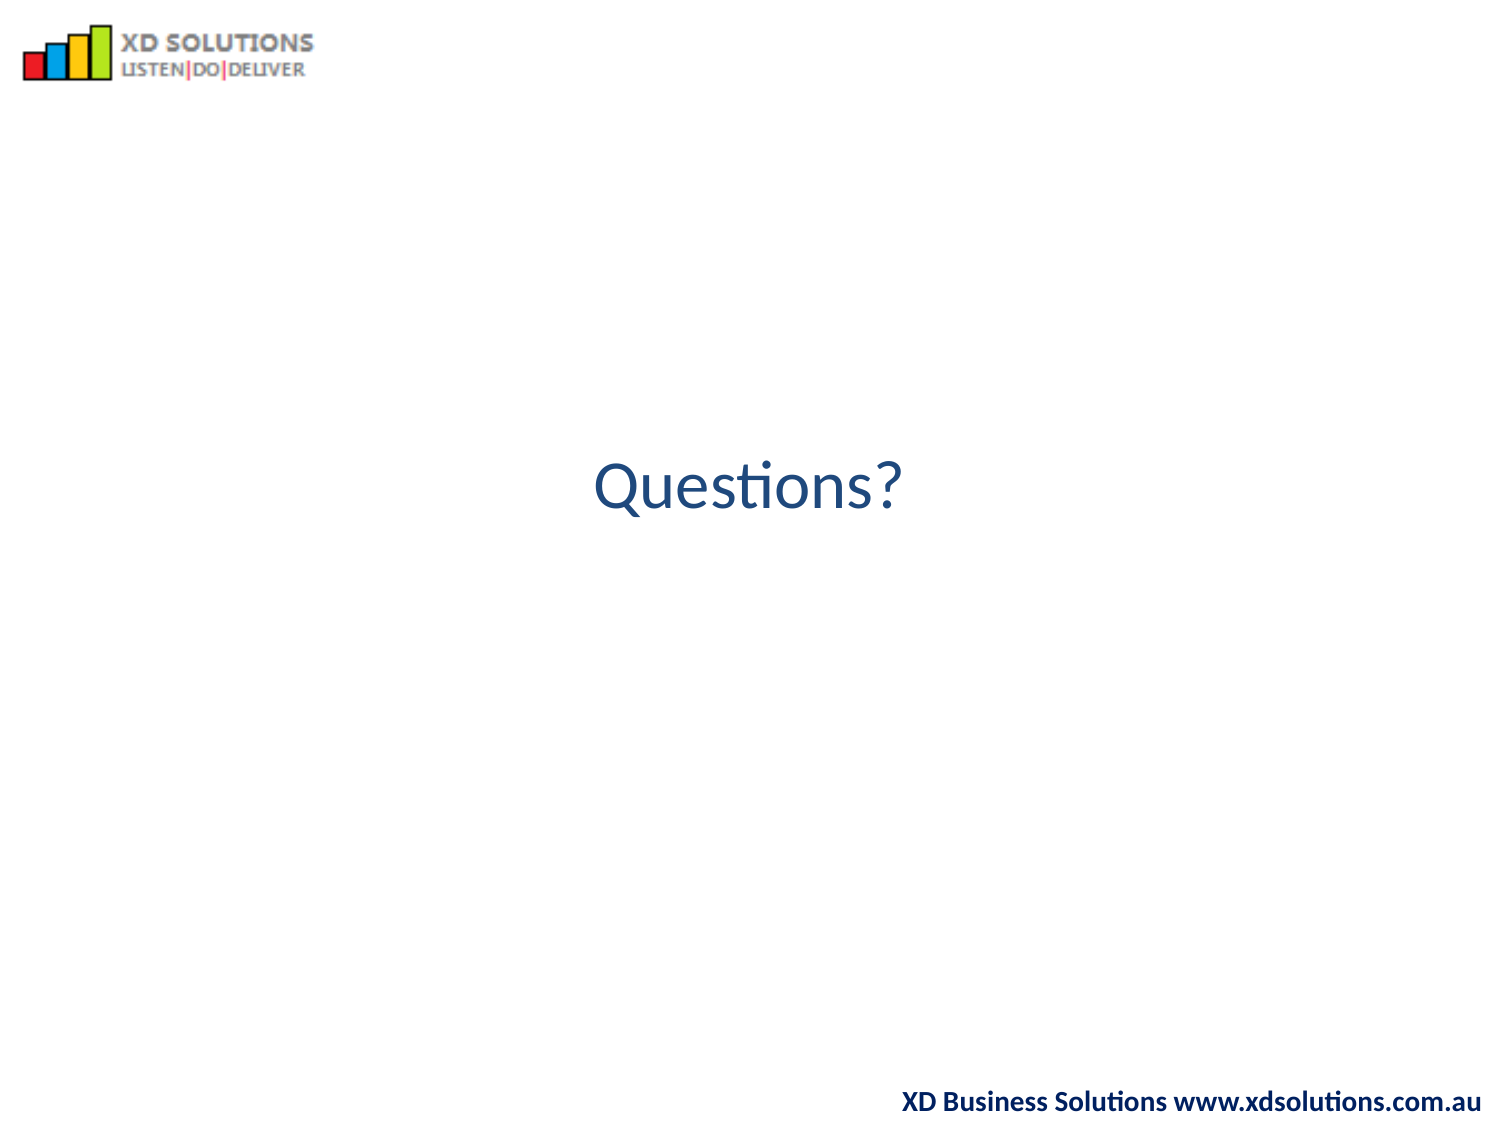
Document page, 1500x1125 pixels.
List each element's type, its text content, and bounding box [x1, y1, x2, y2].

title Questions? [112, 432, 1388, 531]
picture [17, 18, 324, 91]
text_box XD Business Solutions www.xdsolutions.com.au [887, 1074, 1498, 1125]
